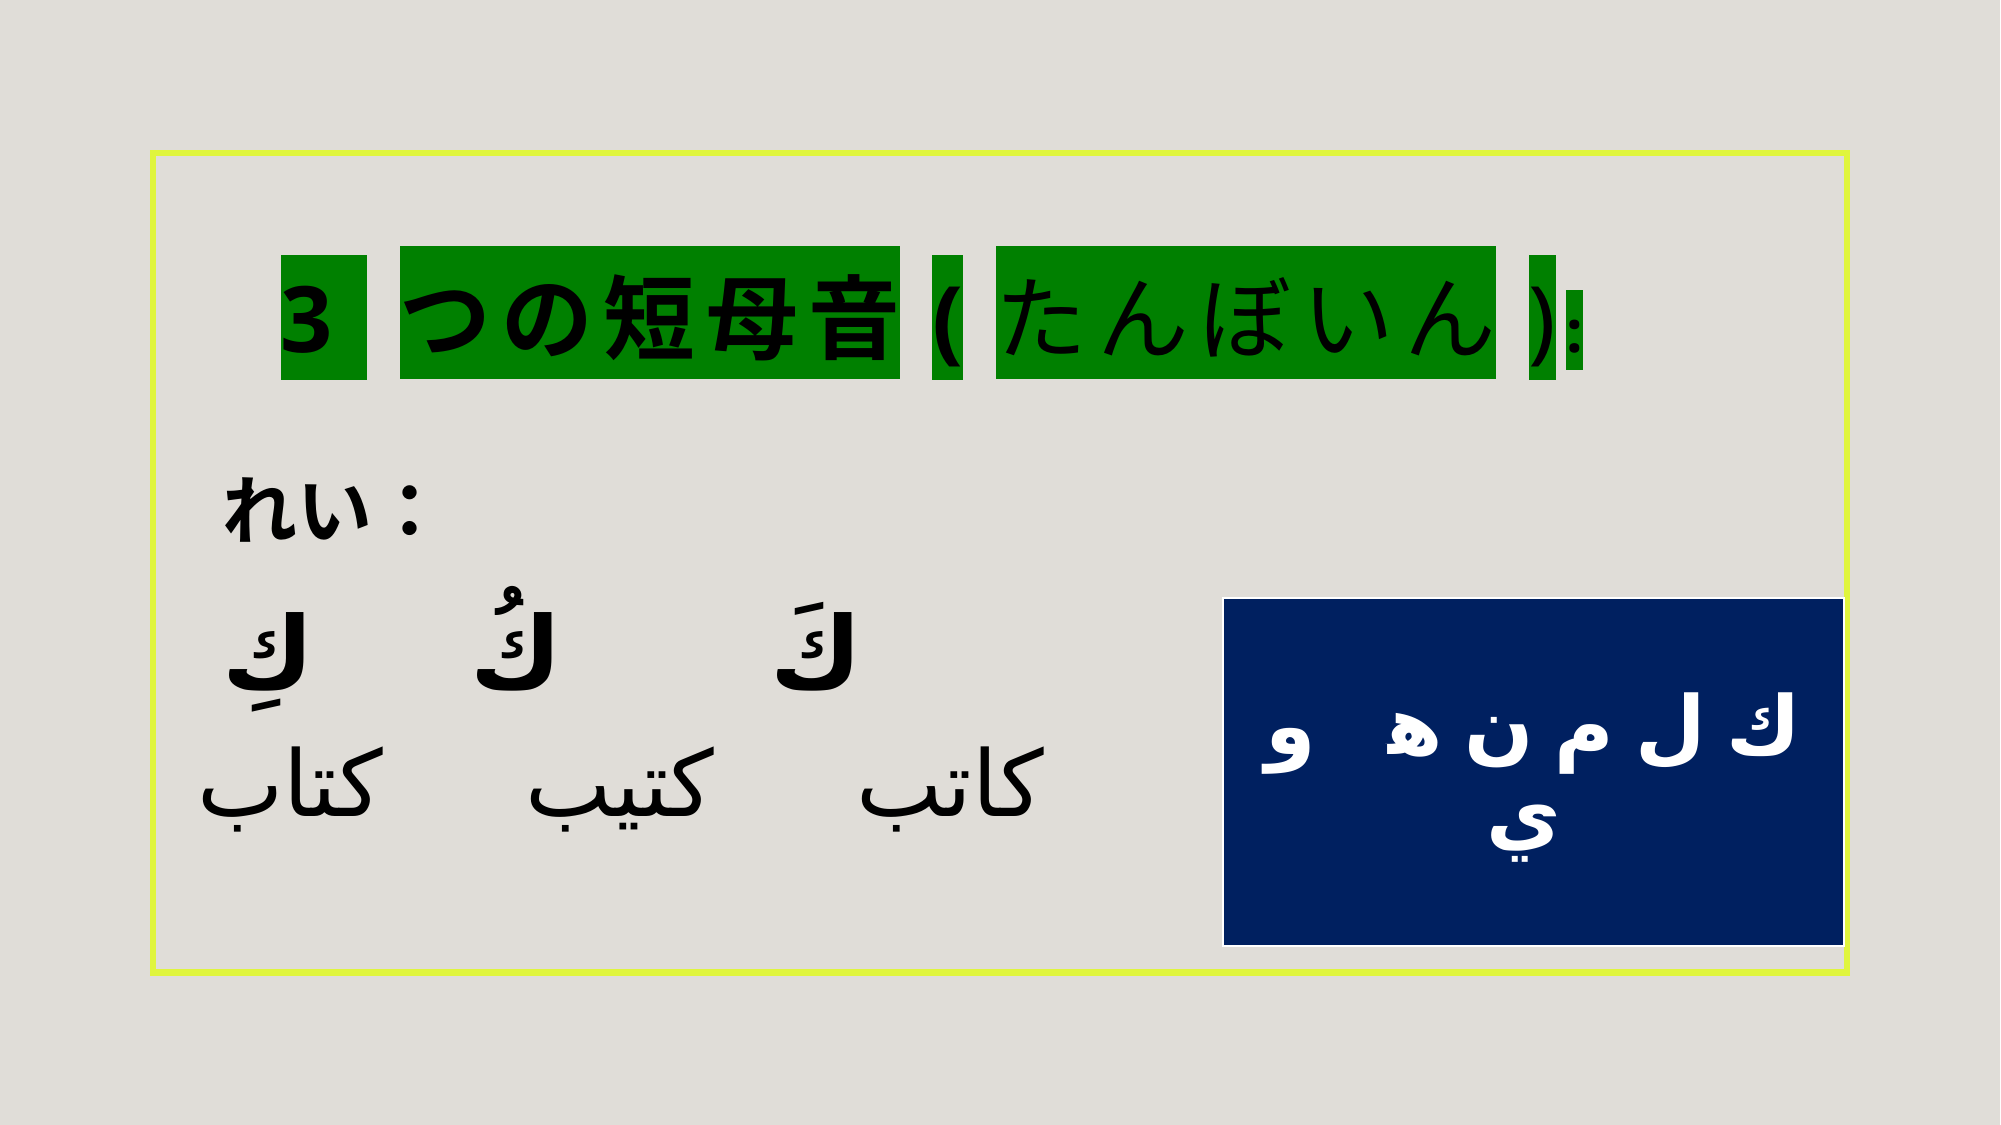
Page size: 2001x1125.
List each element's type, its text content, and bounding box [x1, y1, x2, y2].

text_box れい： [208, 456, 489, 562]
title 3 つの短母音(たんぼいん): [265, 202, 1739, 379]
text_box كاتب كتيب كتاب [182, 717, 1222, 843]
text_box كَ كُ كِ [208, 581, 2000, 717]
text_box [1223, 598, 1844, 946]
